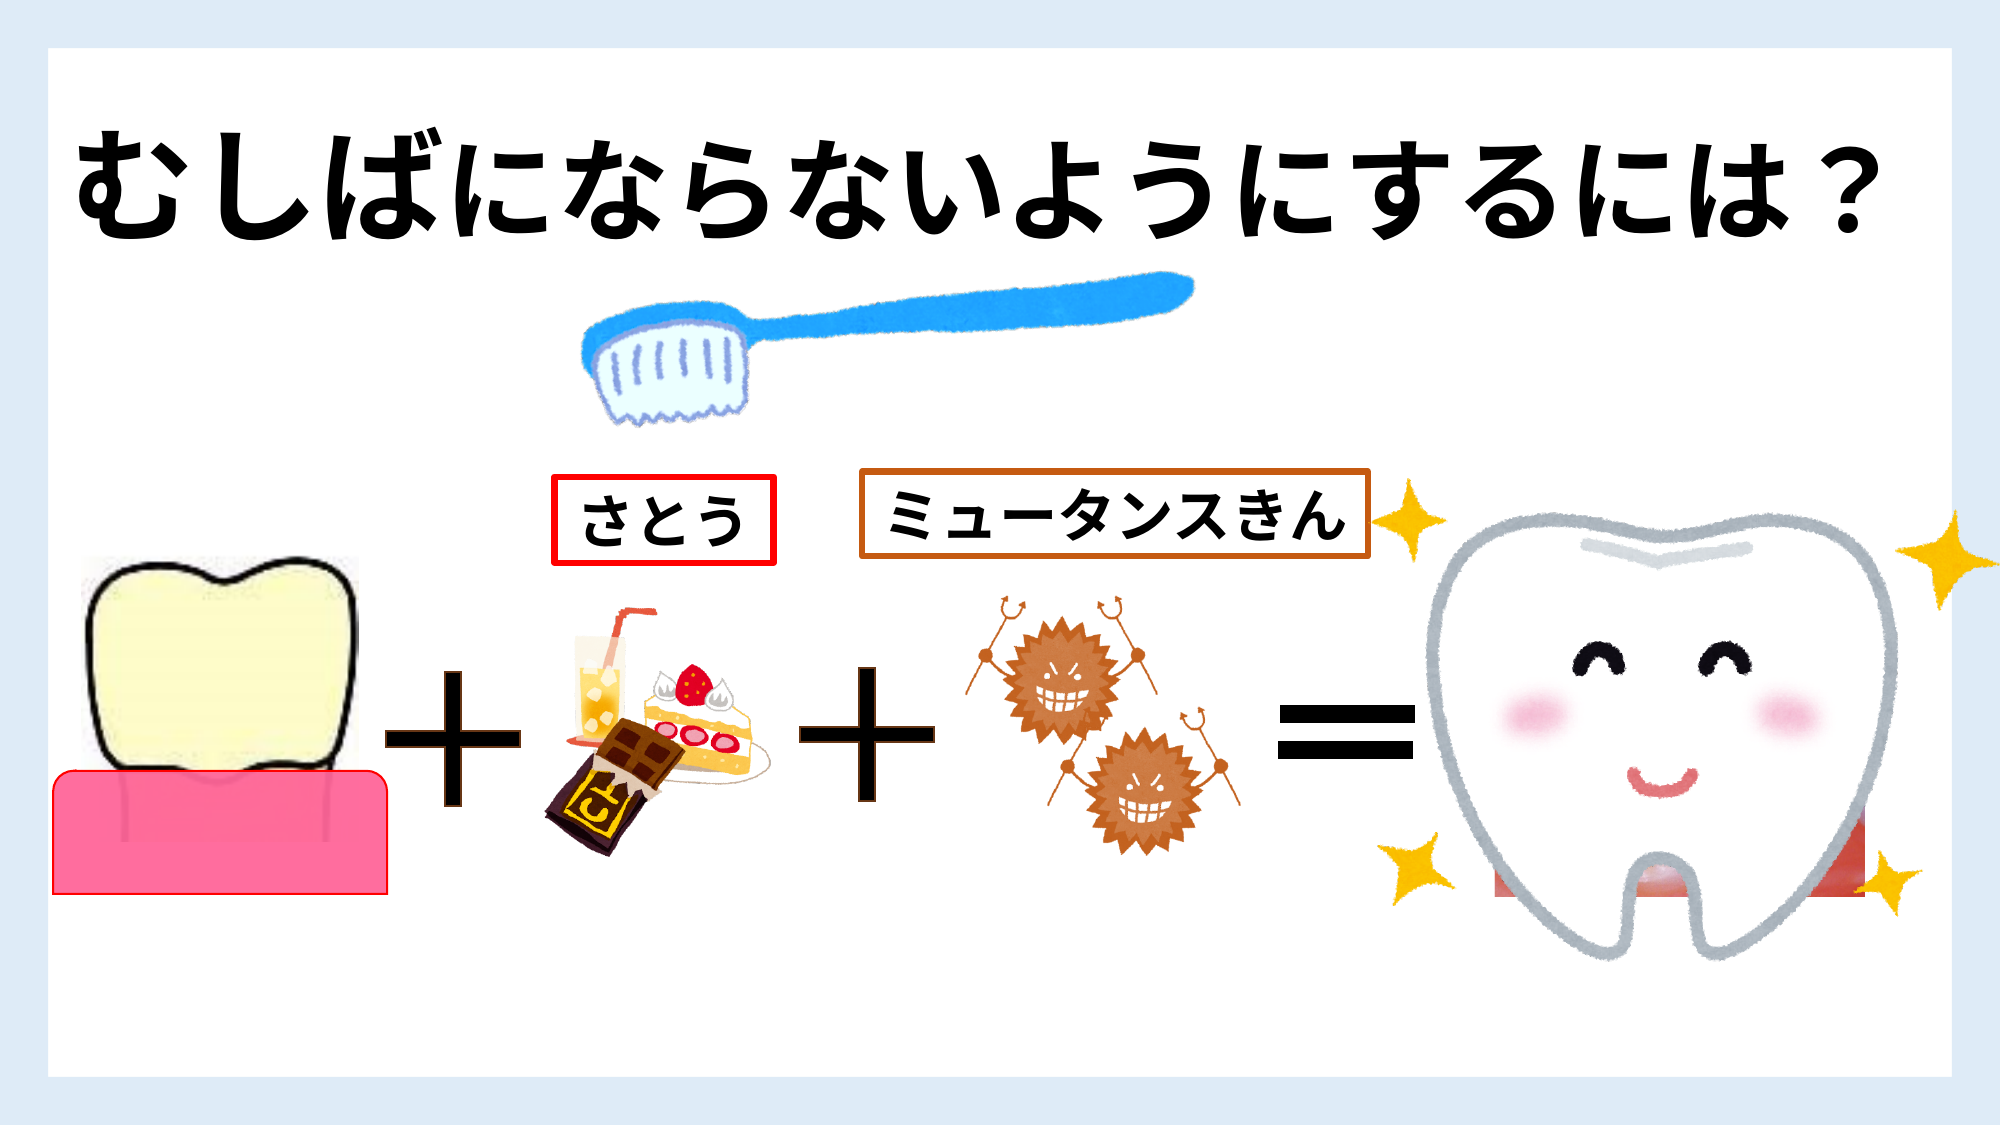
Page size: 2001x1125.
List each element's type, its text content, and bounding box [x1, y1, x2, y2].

picture [960, 591, 1243, 860]
picture [1352, 433, 2000, 1031]
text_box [53, 514, 388, 894]
text_box むしばにならないようにするには？ [35, 25, 845, 265]
text_box [388, 671, 521, 807]
text_box [799, 667, 935, 802]
picture [533, 0, 1225, 671]
text_box むしばにならないようにするには？ [946, 25, 1941, 265]
text_box さとう [554, 476, 649, 563]
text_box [536, 605, 773, 860]
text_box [1279, 705, 1352, 759]
text_box ミュータンスきん [1107, 471, 1352, 557]
text_box [0, 0, 2000, 1125]
